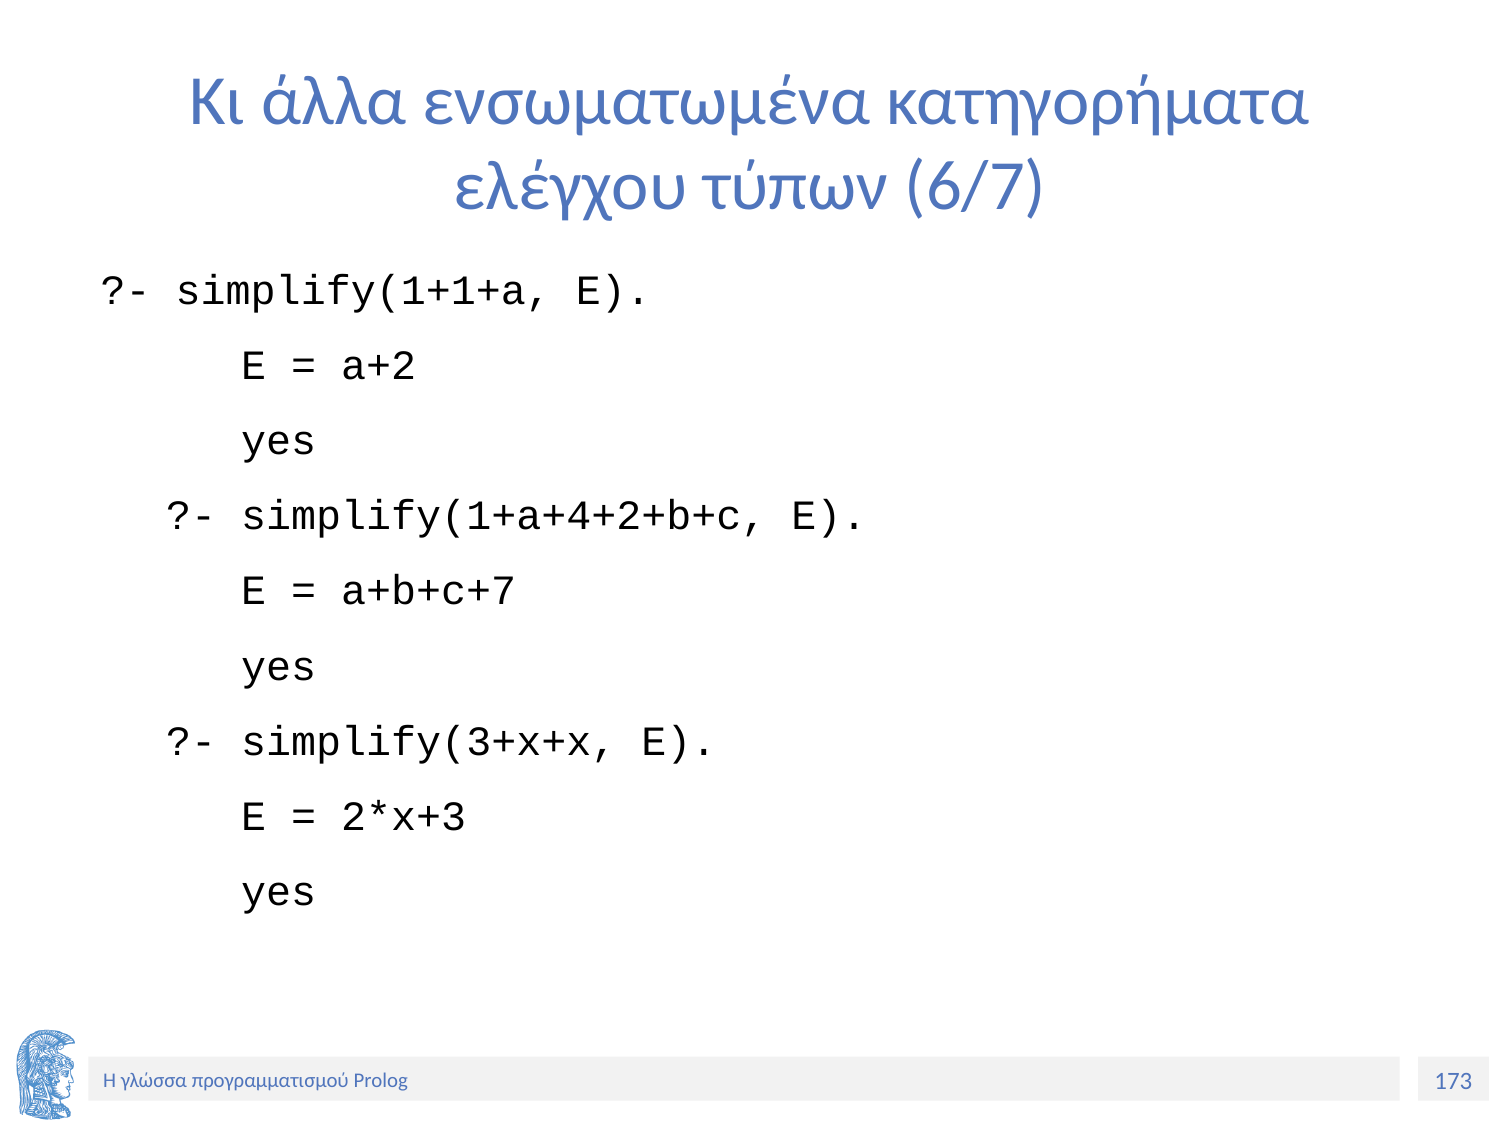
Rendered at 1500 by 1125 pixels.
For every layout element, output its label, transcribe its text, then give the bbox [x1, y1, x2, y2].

title Κι άλλα ενσωματωμένα κατηγορήματα ελέγχου τύπων (6/7) [75, 45, 1425, 233]
list ?- simplify(1+1+a, E). E = a+2 yes ?- simplify(1+a+4+2+b+c, E). E = a+b+c+7 yes ?- simplify(3+x+x, E). E = 2*x+3 yes [76, 255, 1427, 1071]
picture [9, 1026, 81, 1120]
